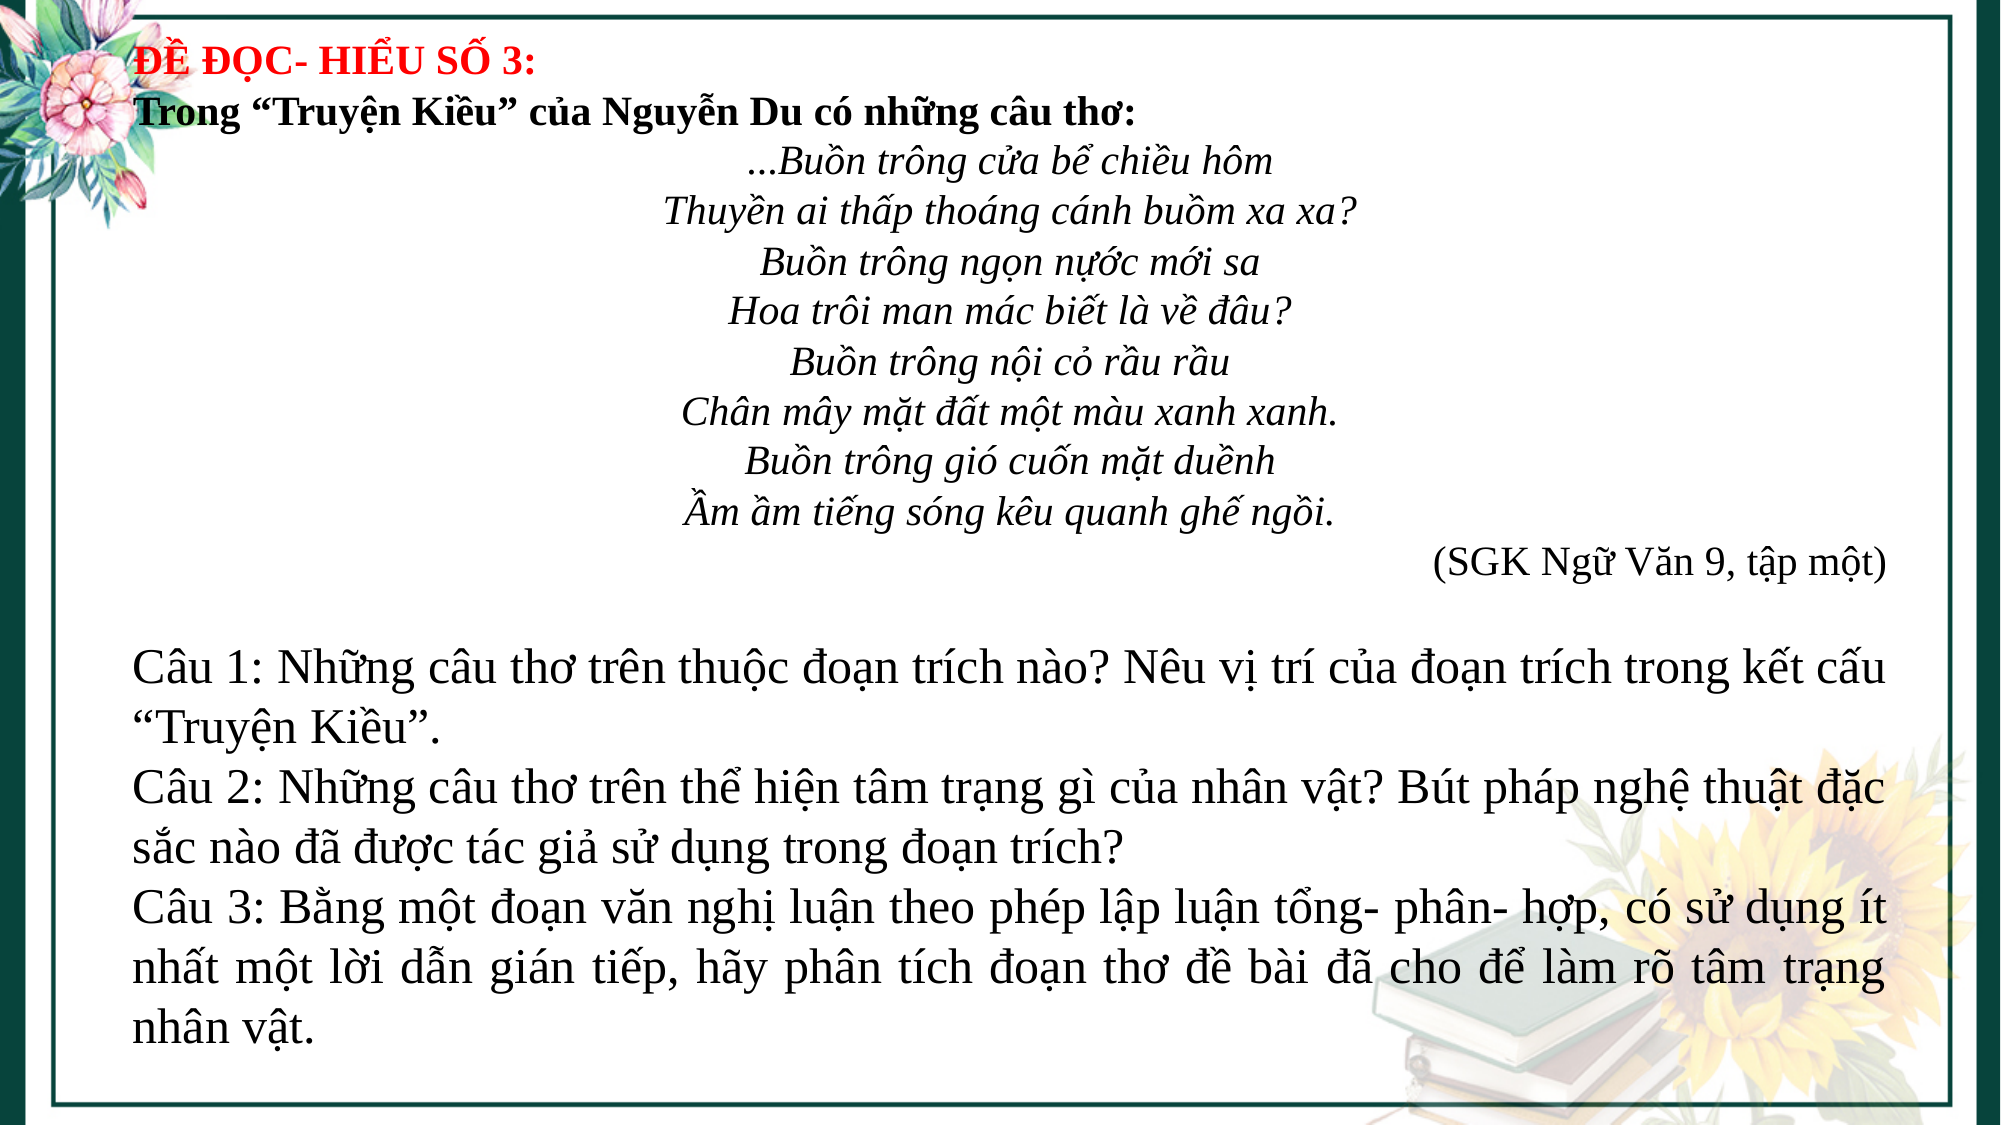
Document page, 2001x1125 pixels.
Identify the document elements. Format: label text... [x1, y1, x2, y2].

picture [0, 0, 2001, 1125]
text_box ĐỀ ĐỌC- HIỂU SỐ 3: Trong “Truyện Kiều” của Nguyễn Du có những câu thơ: ...Buồn trông cửa bể chiều hôm Thuyền ai thấp thoáng cánh buồm xa xa? Buồn trông ngọn nựớc mới sa Hoa trôi man mác biết là về đâu? Buồn trông nội cỏ rầu rầu Chân mây mặt đất một màu xanh xanh. Buồn trông gió cuốn mặt duềnh Ầm ầm tiếng sóng kêu quanh ghế ngồi. (SGK Ngữ Văn 9, tập một) Câu 1: Những câu thơ trên thuộc đoạn trích nào? Nêu vị trí của đoạn trích trong kết cấu “Truyện Kiều”. Câu 2: Những câu thơ trên thể hiện tâm trạng gì của nhân vật? Bút pháp nghệ thuật đặc sắc nào đã được tác giả sử dụng trong đoạn trích? Câu 3: Bằng một đoạn văn nghị luận theo phép lập luận tổng- phân- hợp, có sử dụng ít nhất một lời dẫn gián tiếp, hãy phân tích đoạn thơ đề bài đã cho để làm rõ tâm trạng nhân vật. [118, 25, 1903, 1061]
